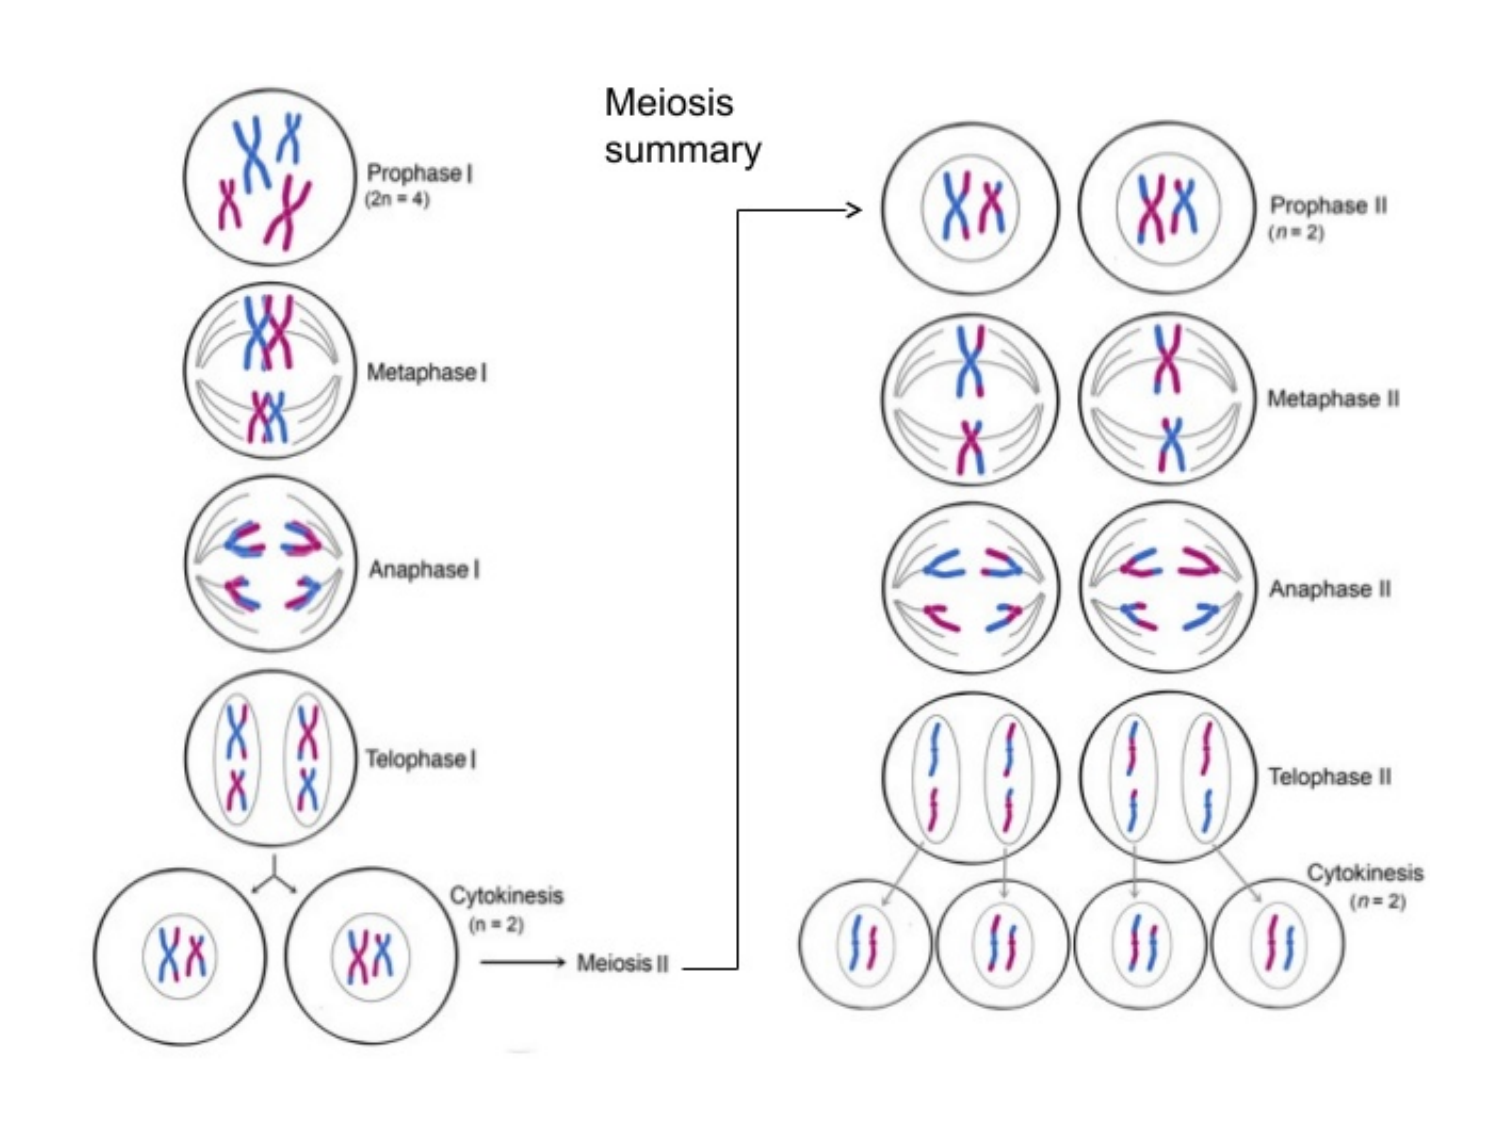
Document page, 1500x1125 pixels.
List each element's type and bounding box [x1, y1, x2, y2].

picture [70, 52, 1430, 1073]
